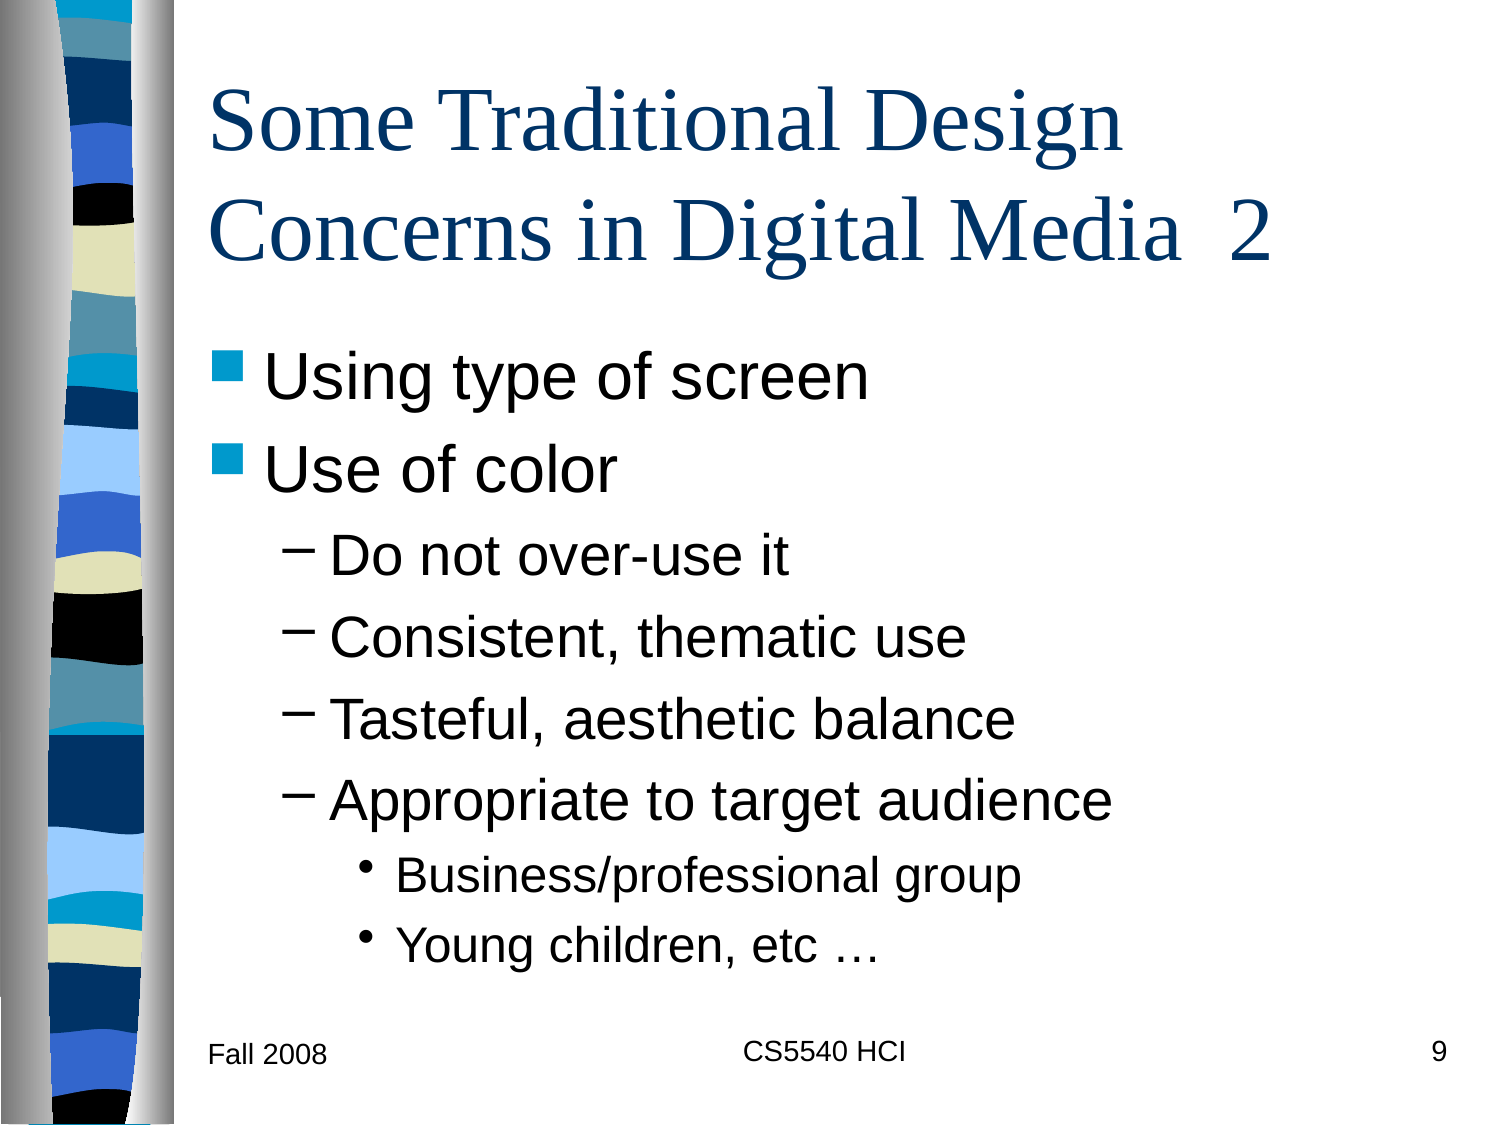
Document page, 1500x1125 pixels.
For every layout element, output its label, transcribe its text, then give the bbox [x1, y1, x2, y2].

list Using type of screen Use of color Do not over-use it Consistent, thematic use Tasteful, aesthetic balance Appropriate to target audience Business/professional group Young children, etc … [192, 324, 1468, 1001]
footer CS5540 HCI [587, 1024, 1063, 1101]
slide_number Fall 2008 [192, 1027, 506, 1104]
slide_number 9 [1149, 1024, 1463, 1101]
title Some Traditional Design Concerns in Digital Media 2 [192, 74, 1468, 263]
